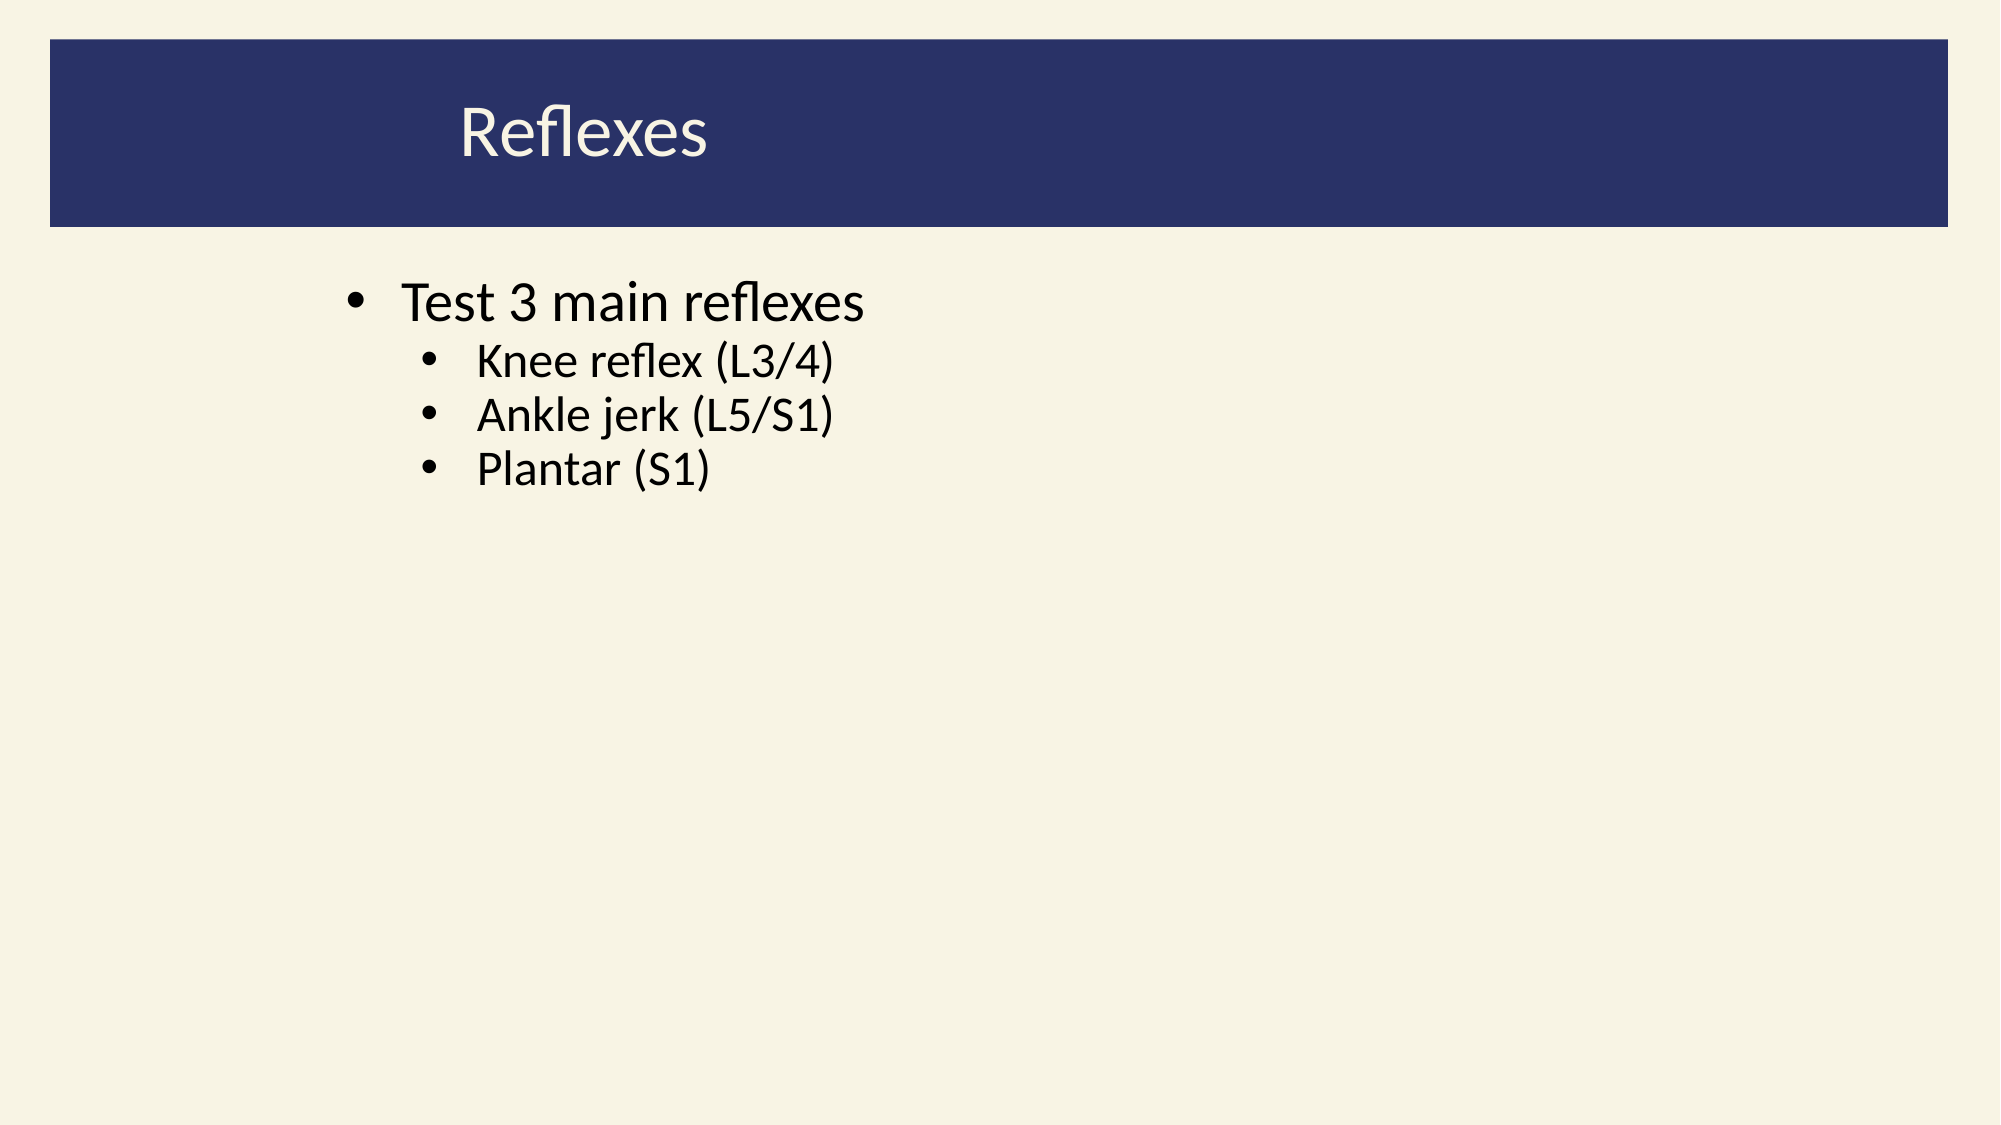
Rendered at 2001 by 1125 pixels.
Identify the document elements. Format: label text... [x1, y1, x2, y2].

text_box Reflexes [444, 73, 1215, 179]
text_box [50, 39, 1948, 227]
list Test 3 main reflexes Knee reflex (L3/4) Ankle jerk (L5/S1) Plantar (S1) [311, 264, 1662, 1007]
